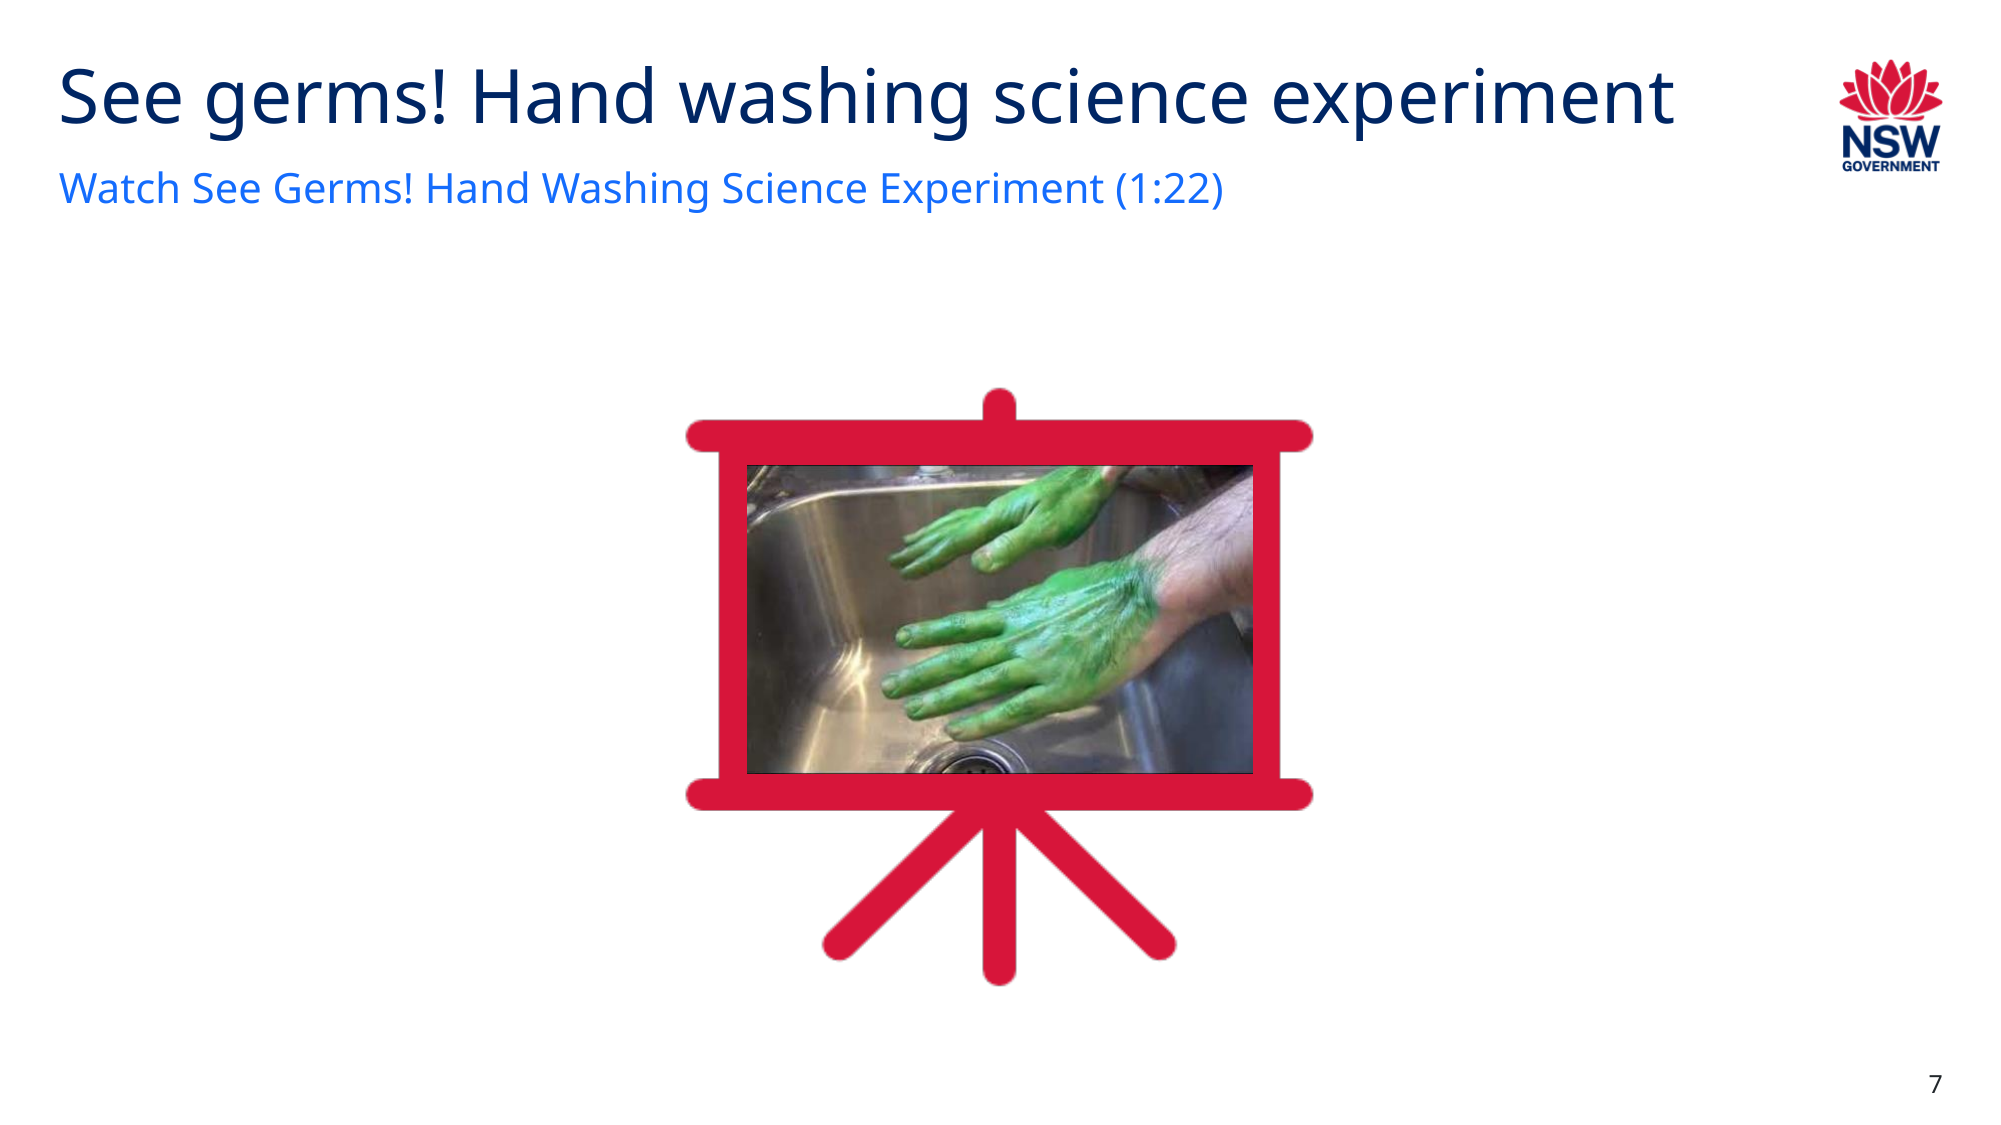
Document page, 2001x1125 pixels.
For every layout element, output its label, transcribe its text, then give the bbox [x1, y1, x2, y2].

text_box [604, 301, 1396, 1066]
title See germs! Hand washing science experiment [59, 59, 1713, 149]
picture [1839, 59, 1943, 172]
slide_number 7 [1824, 1068, 1943, 1099]
list Watch See Germs! Hand Washing Science Experiment (1:22) [59, 161, 1713, 212]
